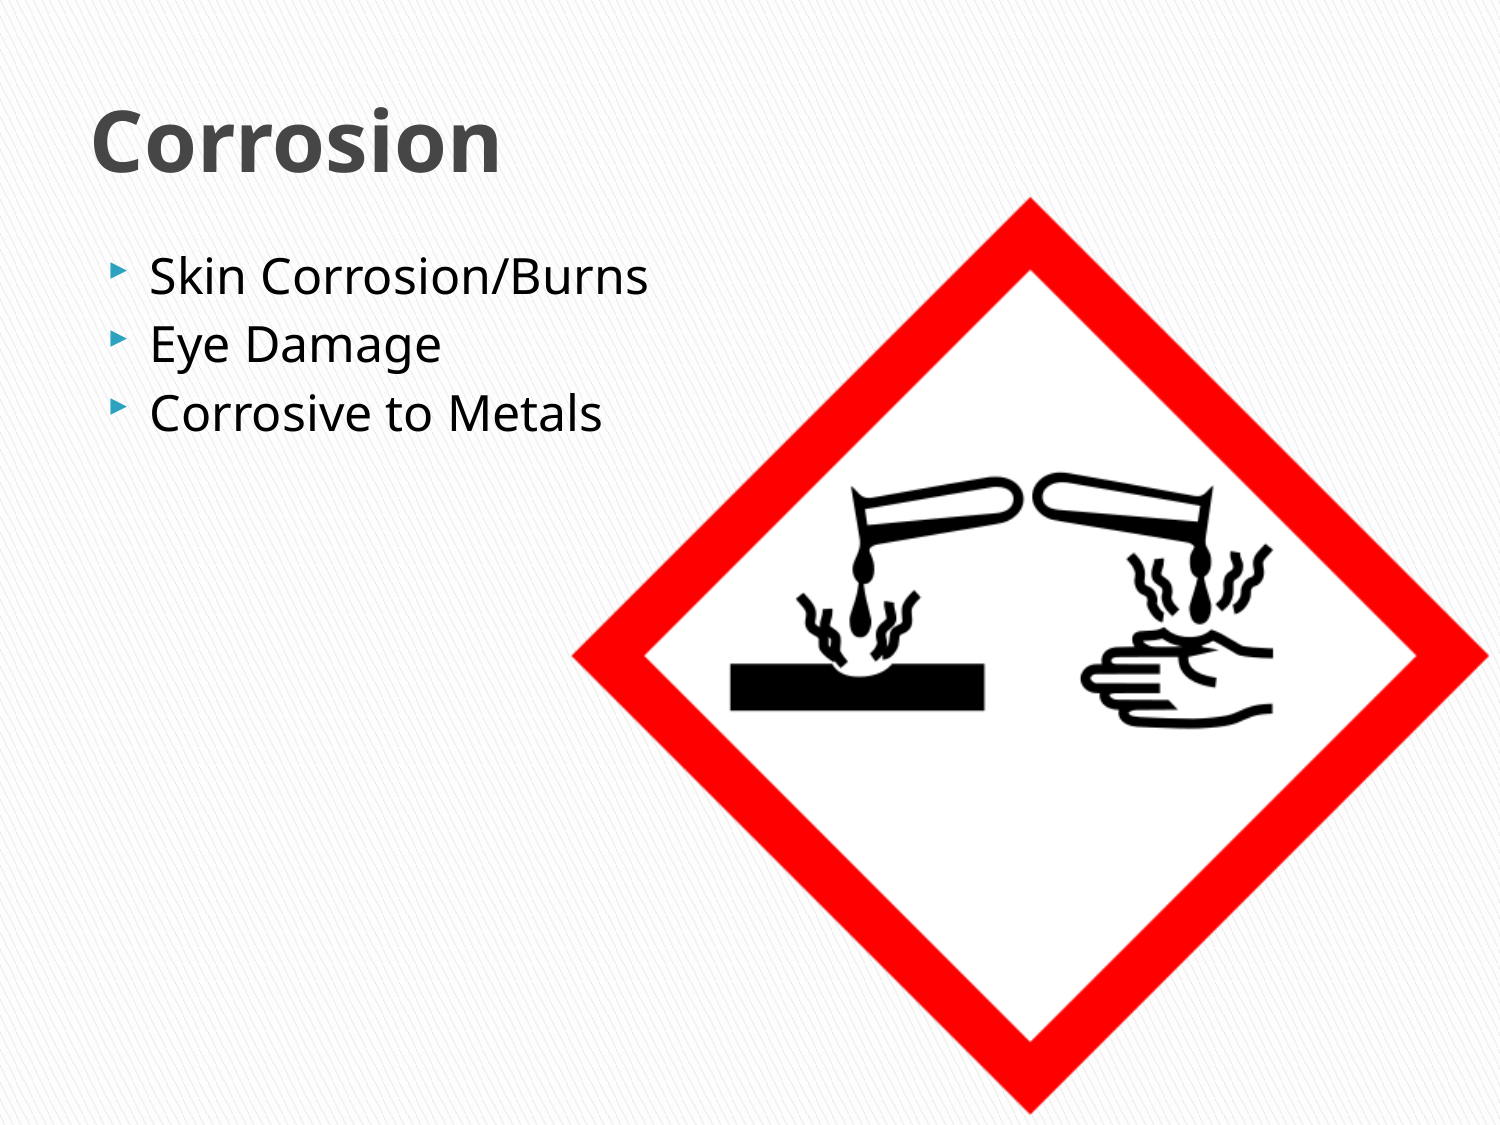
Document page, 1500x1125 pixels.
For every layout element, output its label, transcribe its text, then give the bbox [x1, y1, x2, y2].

list Skin Corrosion/Burns Eye Damage Corrosive to Metals [75, 236, 556, 884]
title Corrosion [75, 44, 1425, 233]
picture [562, 187, 1500, 1125]
